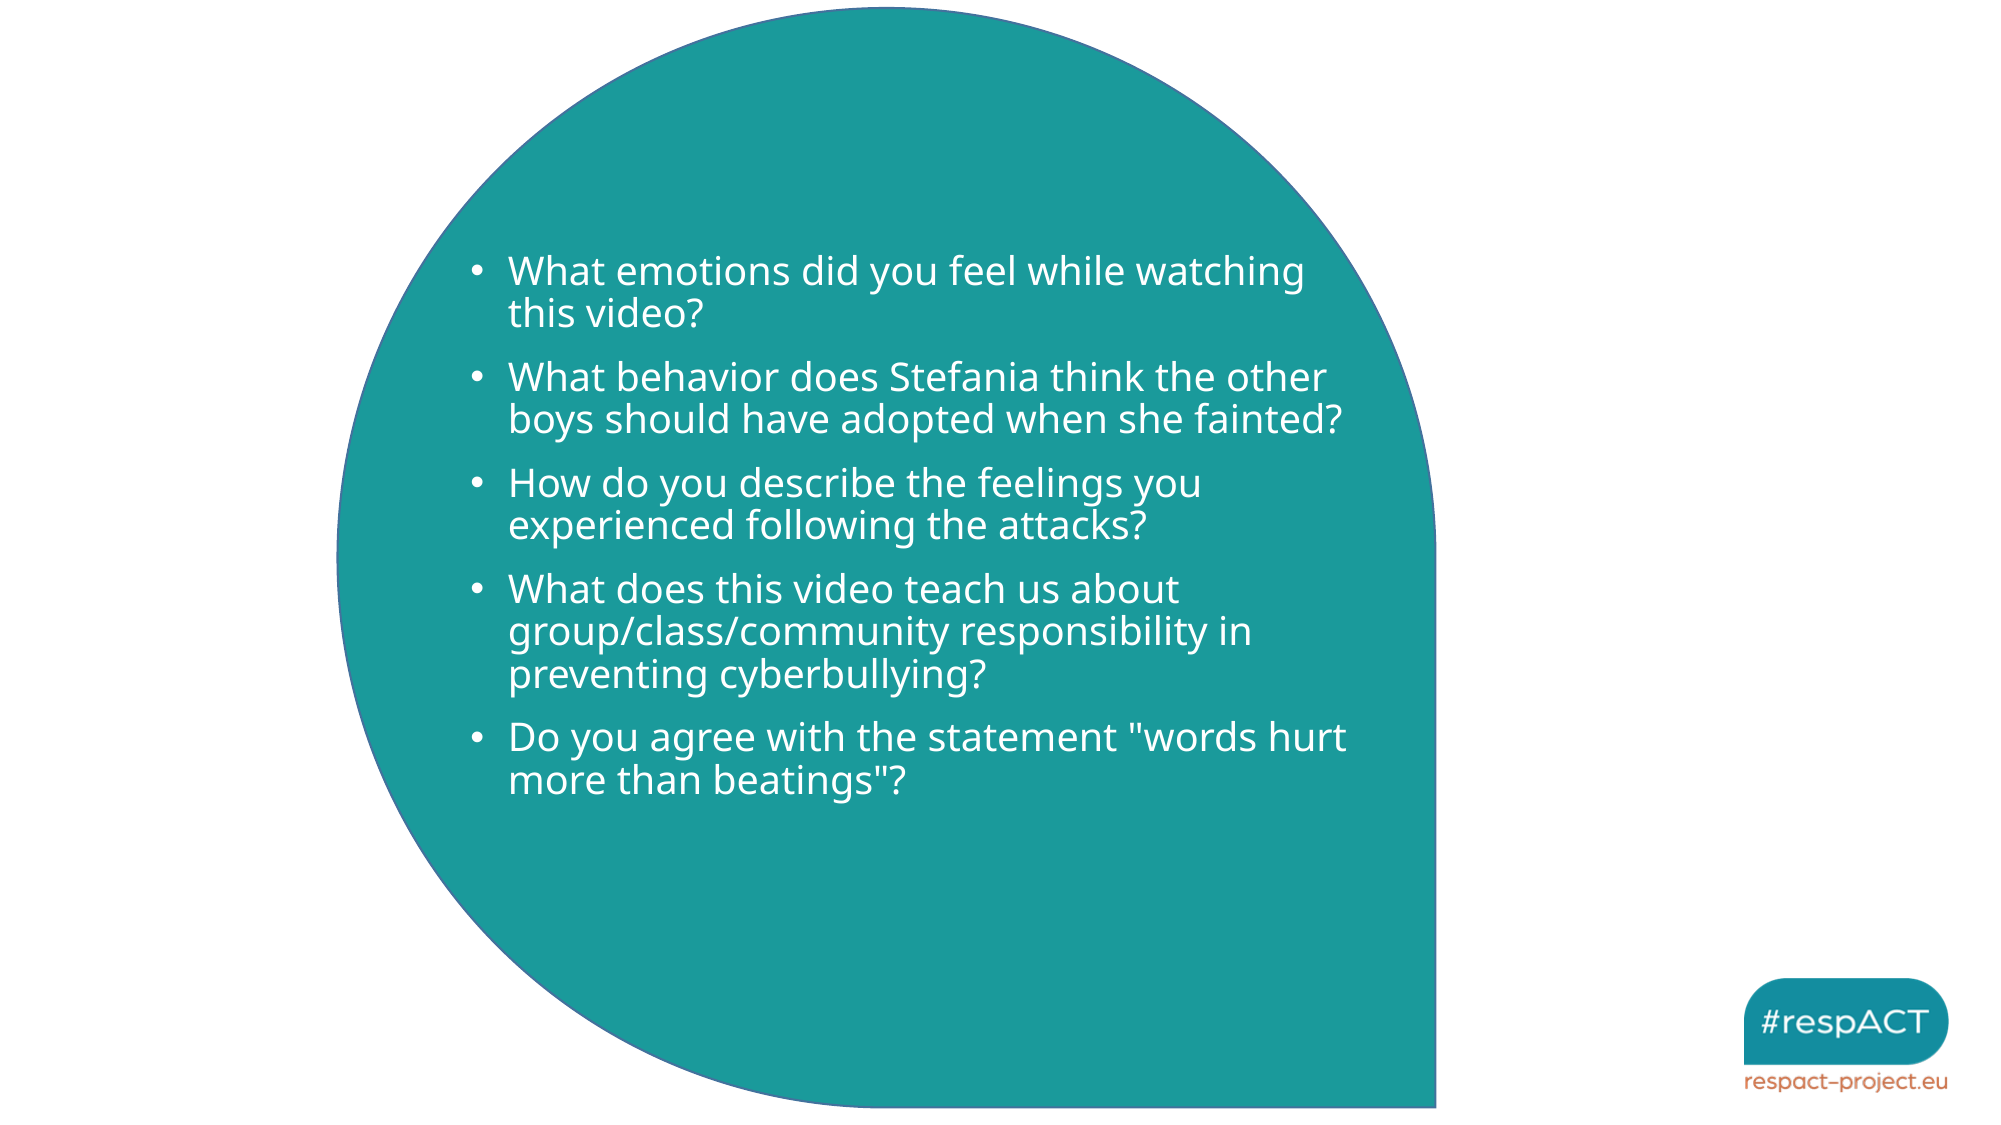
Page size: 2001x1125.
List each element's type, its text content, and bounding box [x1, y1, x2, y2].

text_box [336, 6, 1338, 900]
text_box [460, 284, 1437, 1109]
picture [1744, 978, 1949, 1093]
list What emotions did you feel while watching this video? What behavior does Stefania think the other boys should have adopted when she fainted? How do you describe the feelings you experienced following the attacks? What does this video teach us about group/class/community responsibility in preventing cyberbullying? Do you agree with the statement "words hurt more than beatings"? [455, 243, 1364, 906]
